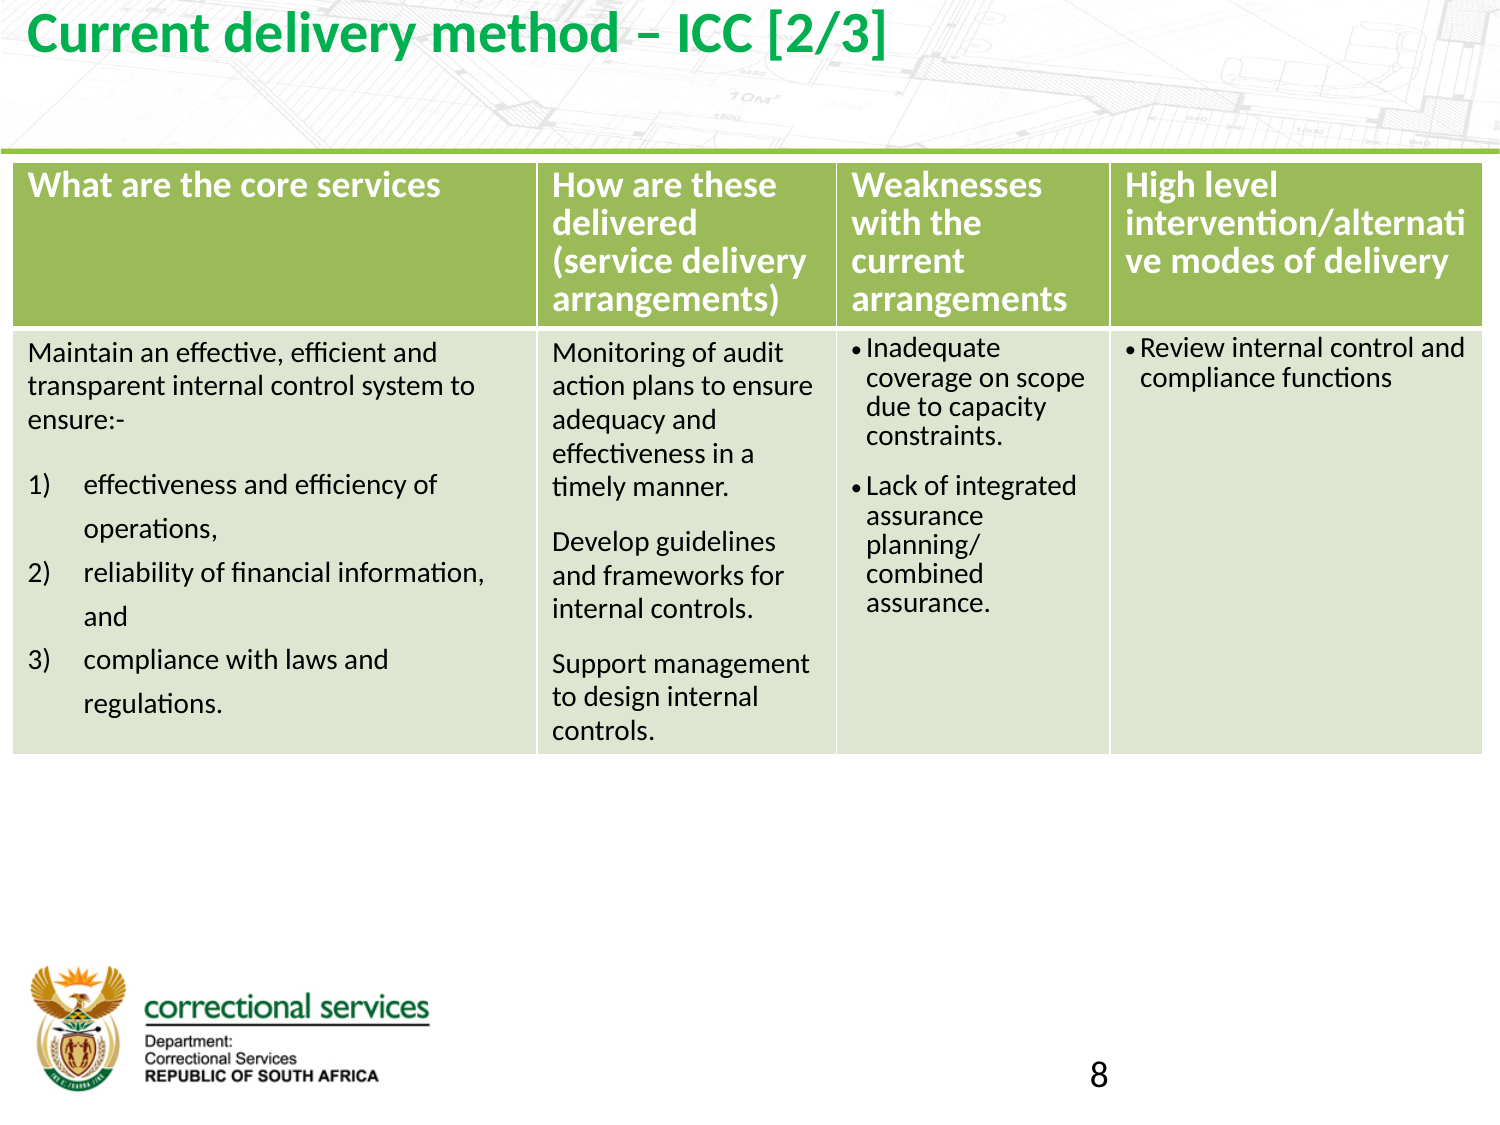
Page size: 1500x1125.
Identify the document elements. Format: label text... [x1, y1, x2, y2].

table_cell Inadequate coverage on scope due to capacity constraints. Lack of integrated assurance planning/ combined assurance. [837, 331, 1109, 754]
table_header How are these delivered (service delivery arrangements) [538, 163, 836, 326]
table_header What are the core services [13, 163, 536, 326]
table_header Weaknesses with the current arrangements [837, 163, 1109, 326]
text_box Current delivery method – ICC [2/3] [12, 0, 1363, 72]
picture [0, 0, 1500, 154]
table_cell Monitoring of audit action plans to ensure adequacy and effectiveness in a timely manner. Develop guidelines and frameworks for internal controls. Support management to design internal controls. [538, 331, 836, 754]
picture [0, 936, 481, 1125]
slide_number 8 [1074, 1042, 1425, 1103]
table_cell Review internal control and compliance functions [1111, 331, 1482, 754]
table_header High level intervention/alternative modes of delivery [1111, 163, 1482, 326]
table_cell Maintain an effective, efficient and transparent internal control system to ensure:- effectiveness and efficiency of operations, reliability of financial information, and compliance with laws and regulations. [13, 331, 536, 754]
